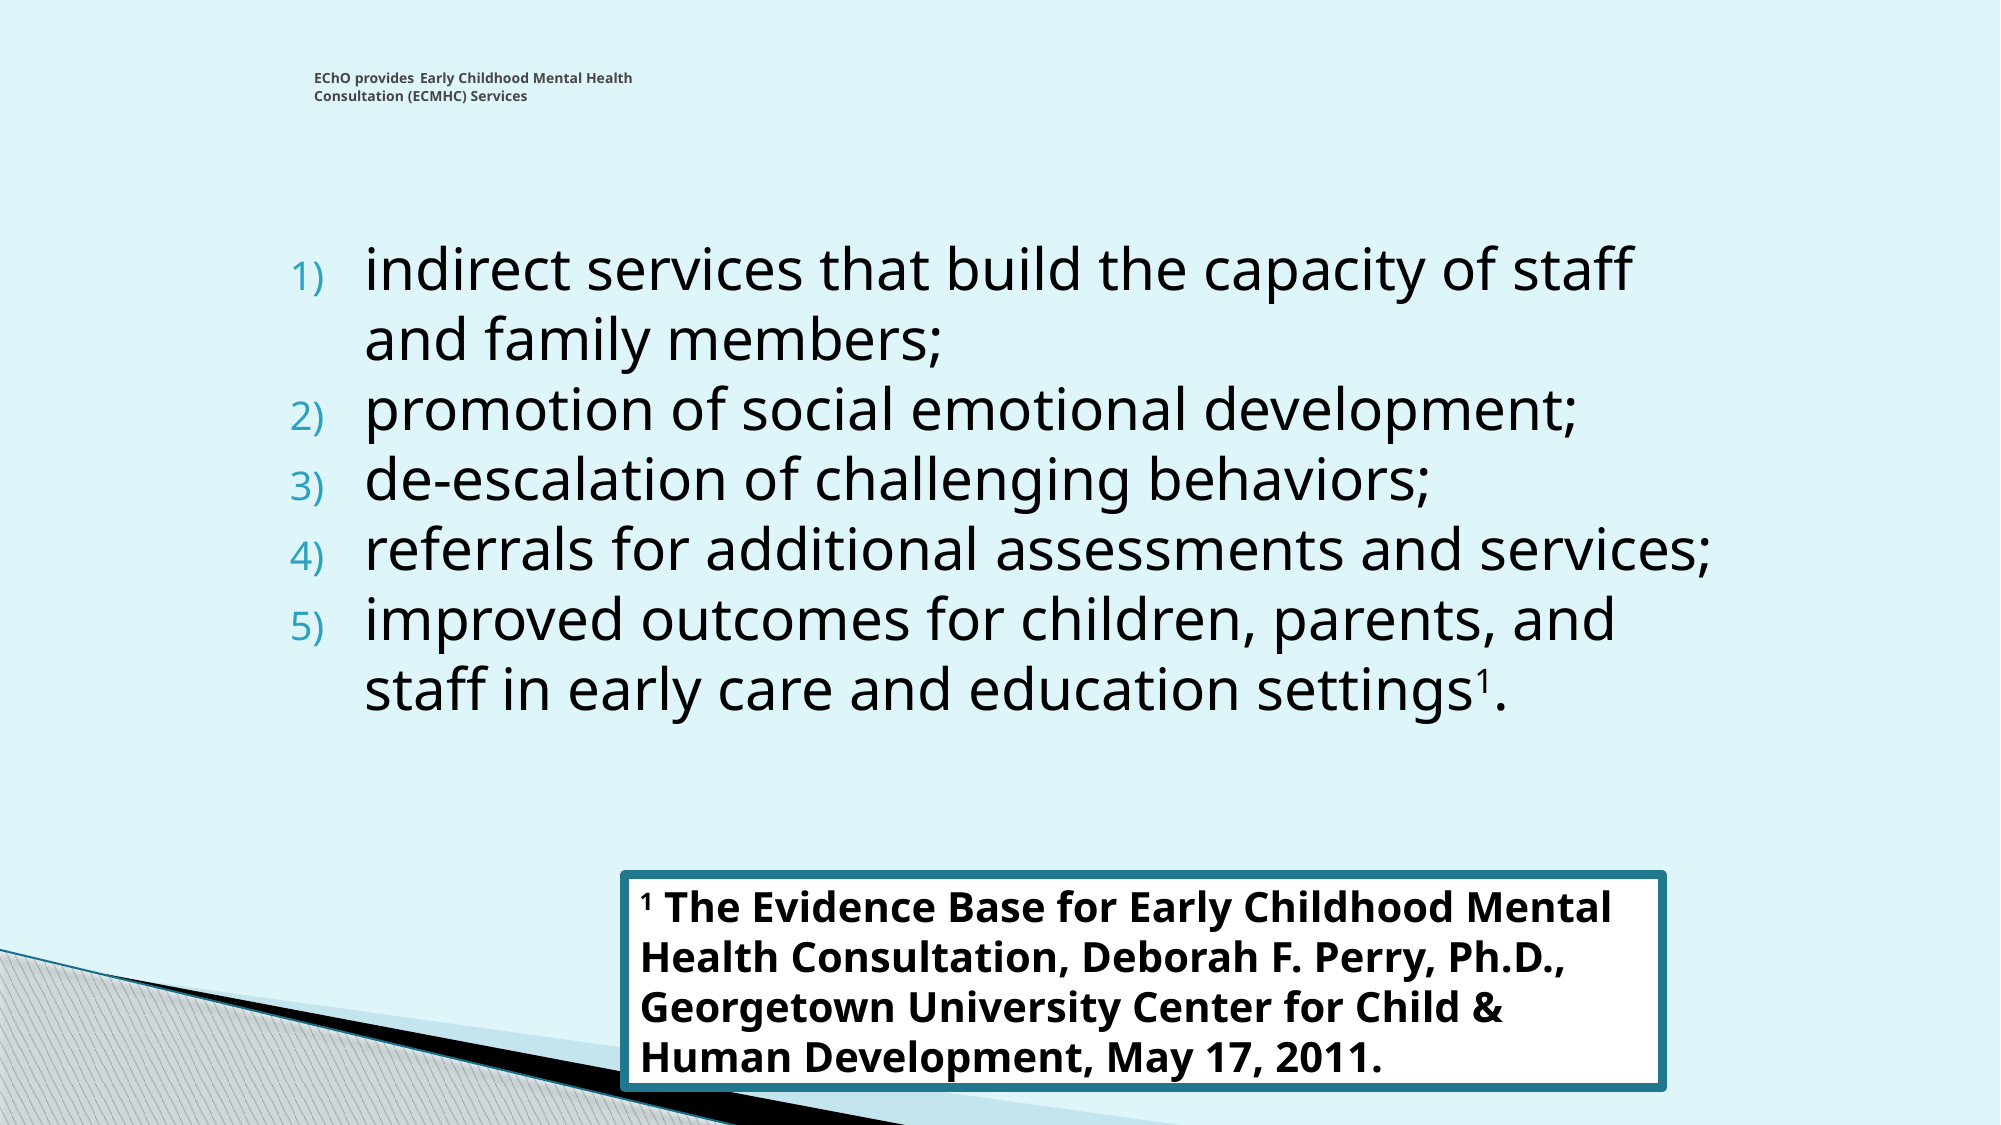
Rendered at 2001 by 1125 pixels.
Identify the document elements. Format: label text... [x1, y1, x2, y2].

title EChO provides Early Childhood Mental Health Consultation (ECMHC) Services [299, 37, 1700, 113]
text_box 1 The Evidence Base for Early Childhood Mental Health Consultation, Deborah F. Perry, Ph.D., Georgetown University Center for Child & Human Development, May 17, 2011. [620, 870, 1667, 1092]
list indirect services that build the capacity of staff and family members; promotion of social emotional development; de-escalation of challenging behaviors; referrals for additional assessments and services; improved outcomes for children, parents, and staff in early care and education settings1. [275, 224, 1750, 838]
